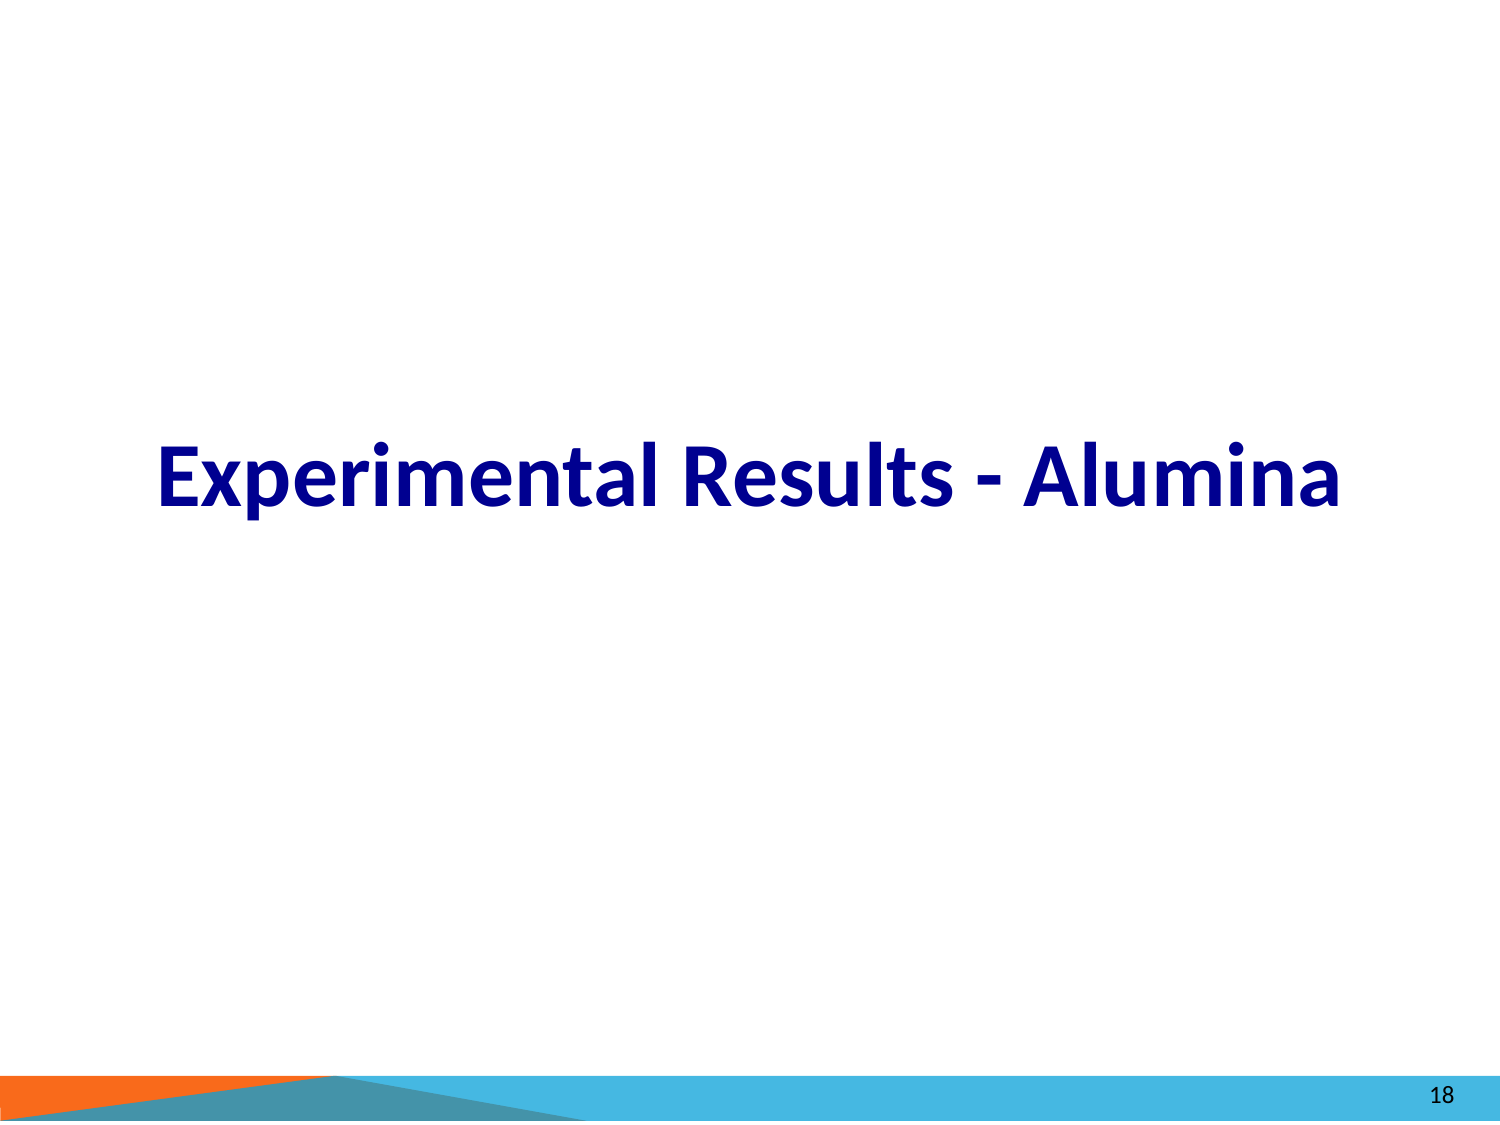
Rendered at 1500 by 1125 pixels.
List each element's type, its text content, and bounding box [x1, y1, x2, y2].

title Experimental Results - Alumina [112, 349, 1388, 591]
slide_number 18 [1119, 1063, 1470, 1124]
